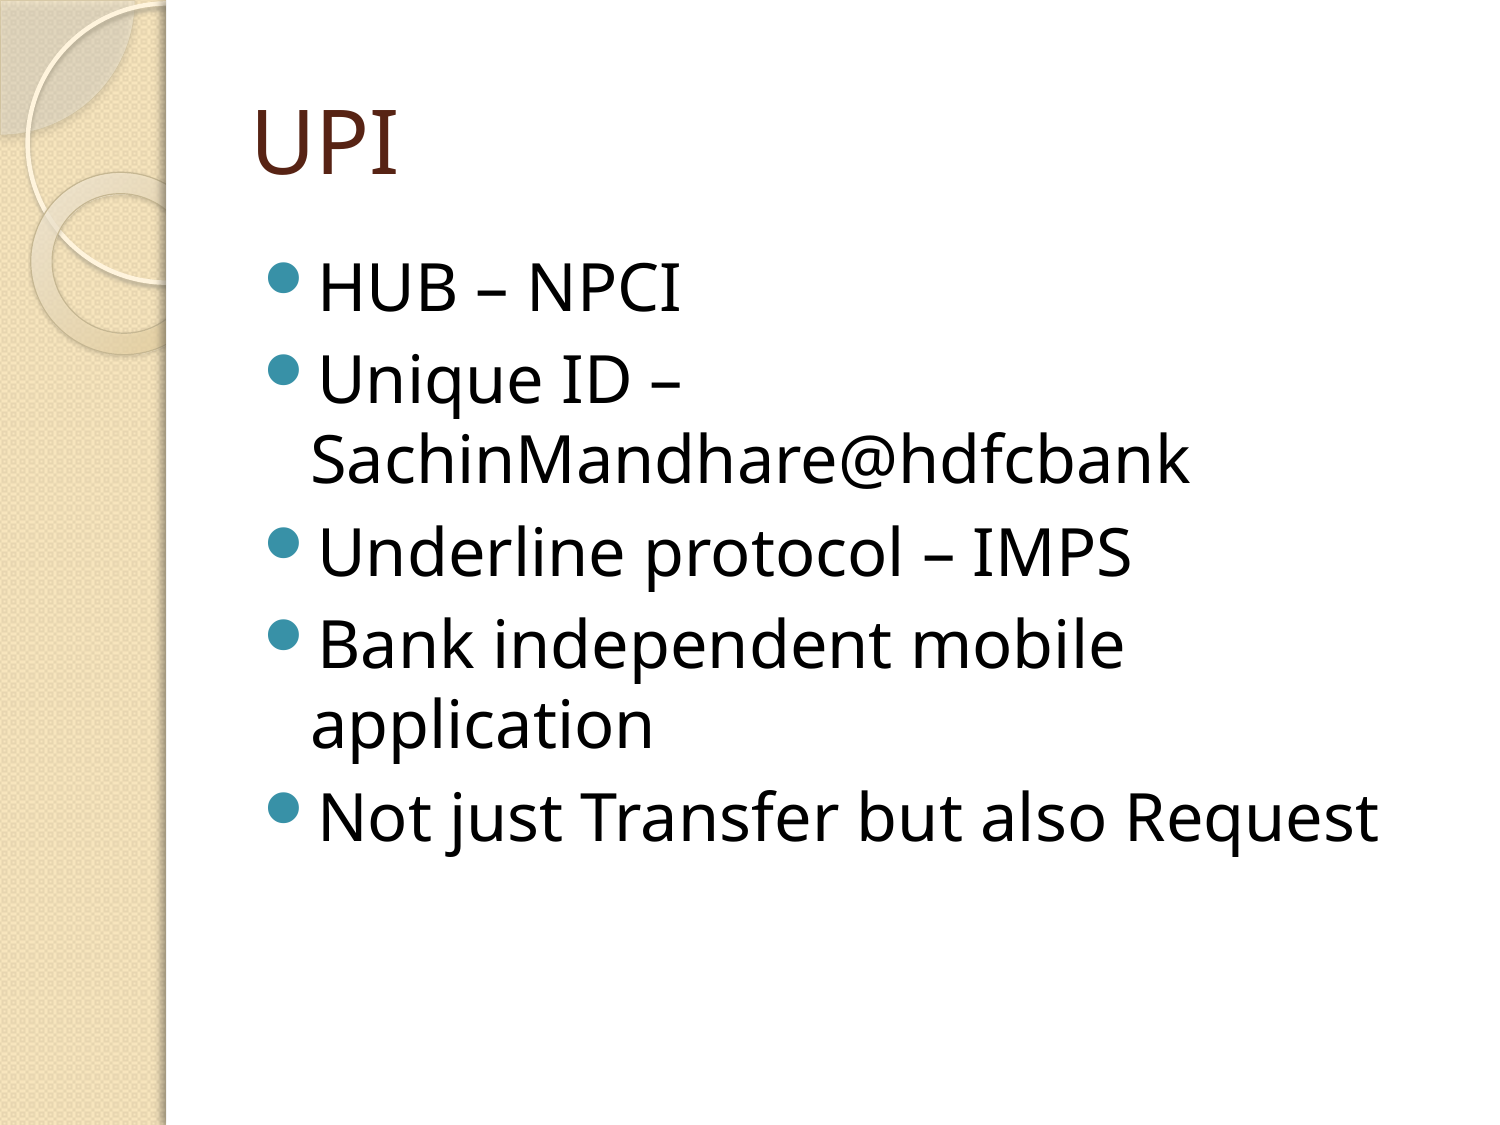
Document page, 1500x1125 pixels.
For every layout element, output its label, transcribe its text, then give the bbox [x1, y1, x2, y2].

list HUB – NPCI Unique ID – SachinMandhare@hdfcbank Underline protocol – IMPS Bank independent mobile application Not just Transfer but also Request [235, 237, 1466, 1025]
title UPI [235, 45, 1466, 233]
